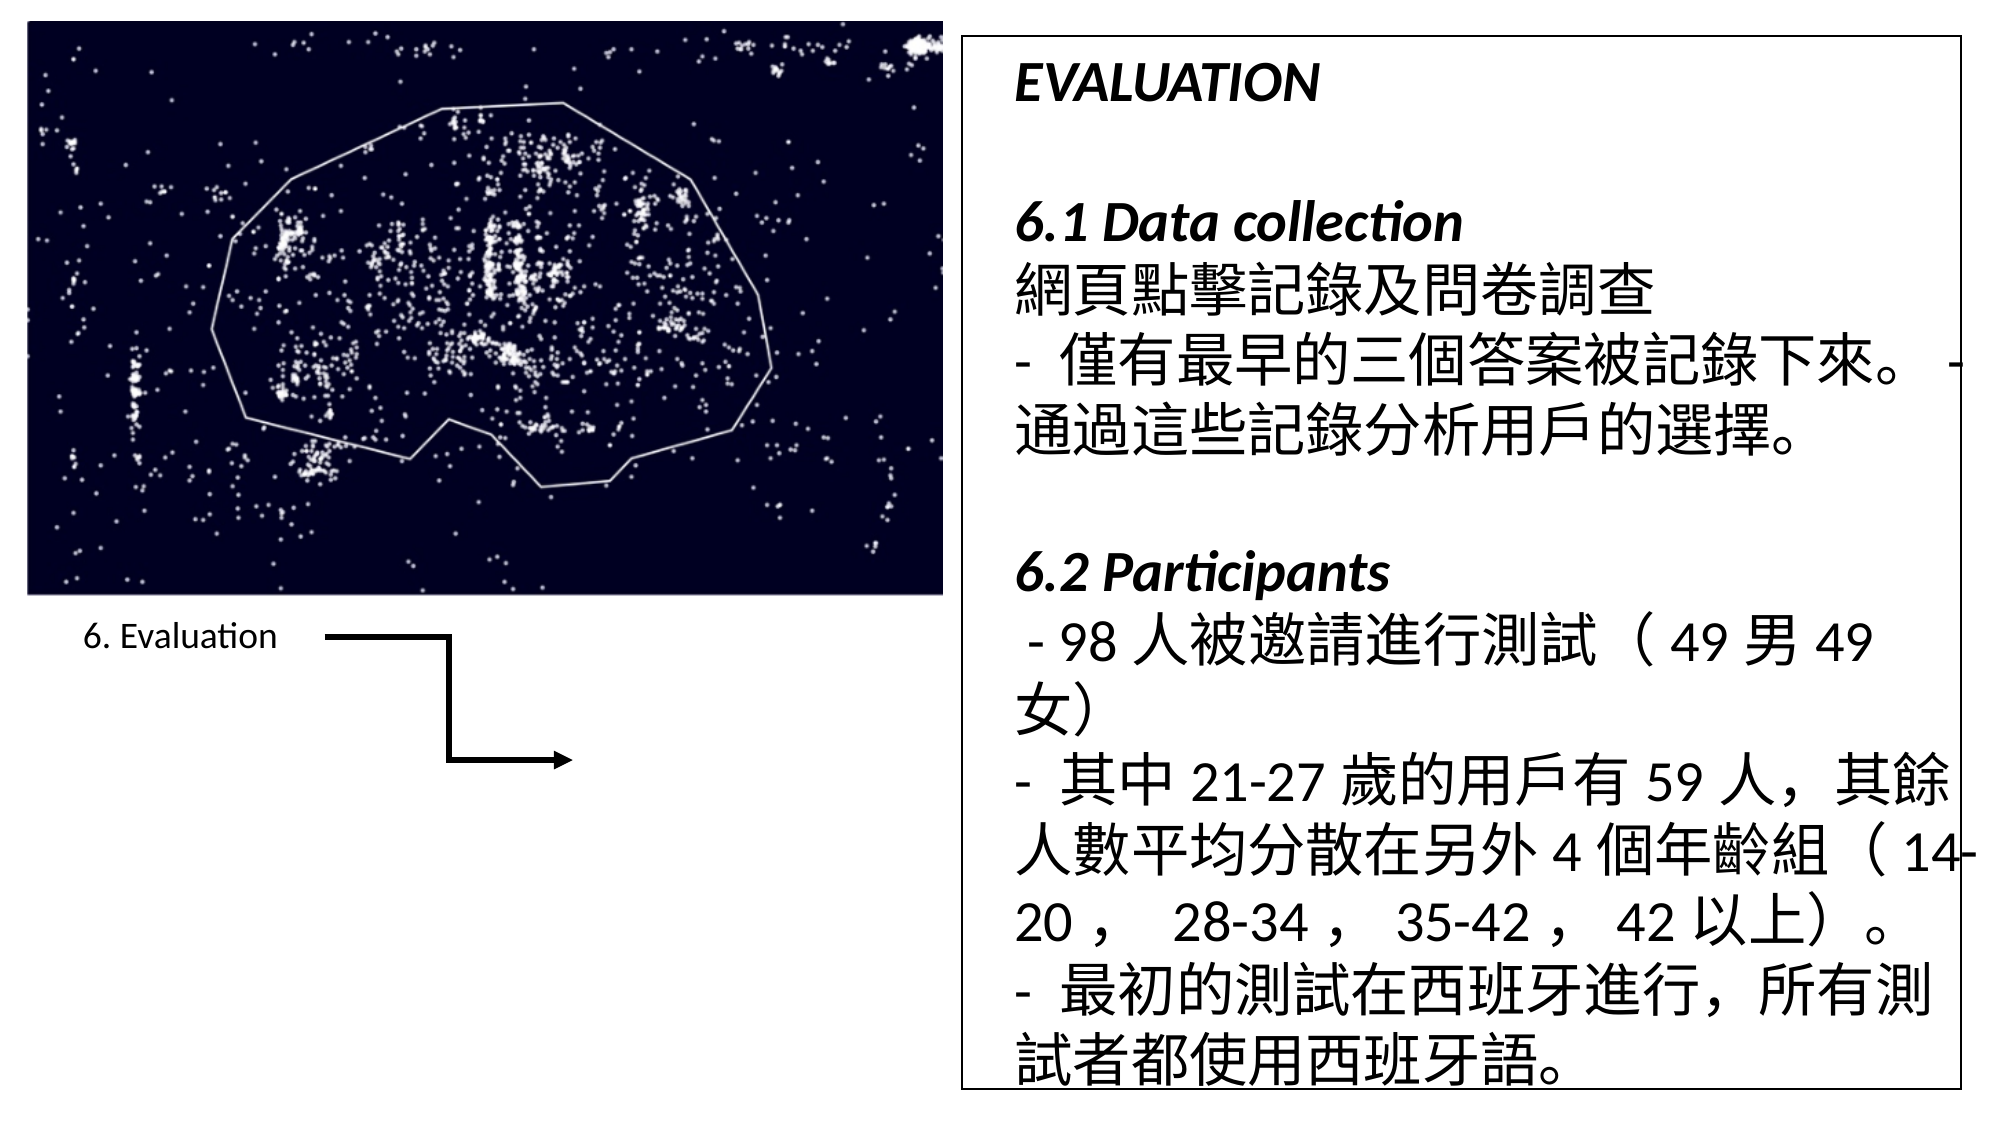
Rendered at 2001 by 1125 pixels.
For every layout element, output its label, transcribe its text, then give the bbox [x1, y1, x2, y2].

picture [26, 21, 944, 597]
text_box [961, 35, 1962, 1090]
text_box EVALUATION 6.1 Data collection 網頁點擊記錄及問卷調查 - 僅有最早的三個答案被記錄下來。- 通過這些記錄分析用戶的選擇。 6.2 Participants - 98人被邀請進行測試（49男49女） - 其中21-27歲的用戶有59人，其餘人數平均分散在另外4個年齡組（14-20， 28-34，35-42，42以上）。 - 最初的測試在西班牙進行，所有測試者都使用西班牙語。 [999, 36, 1999, 1125]
text_box 6. Evaluation [68, 63, 961, 754]
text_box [324, 637, 573, 761]
